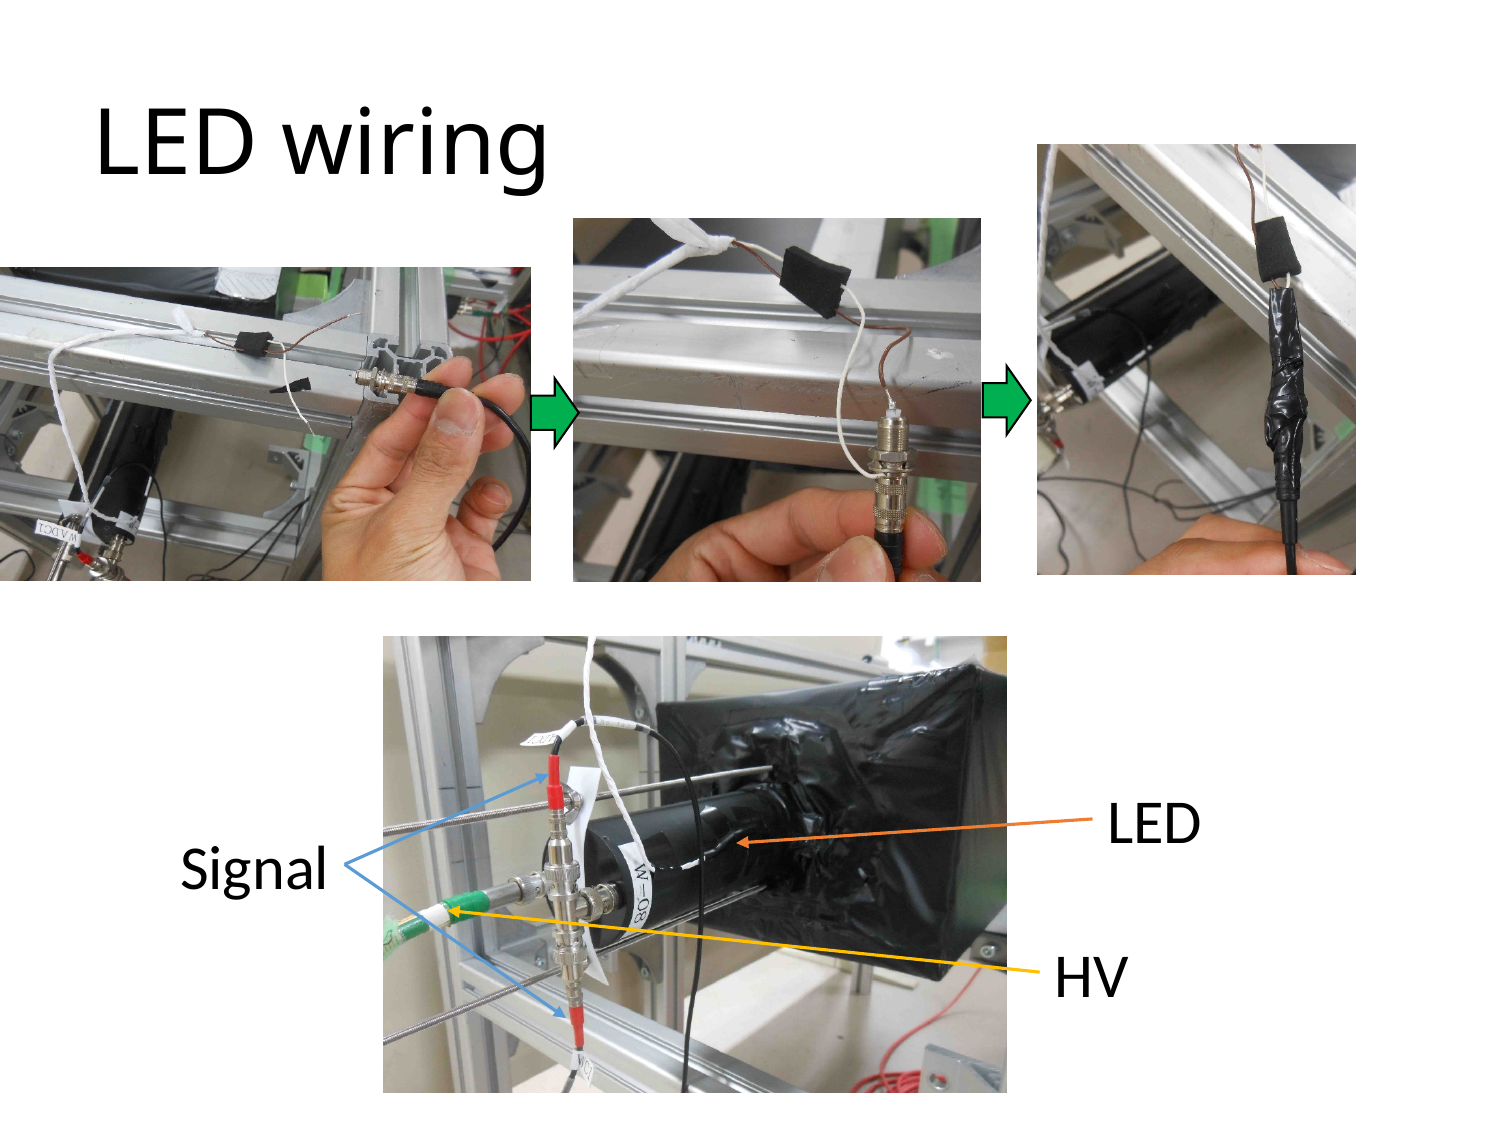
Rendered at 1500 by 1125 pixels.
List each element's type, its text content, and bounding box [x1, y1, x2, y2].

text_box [345, 864, 567, 1019]
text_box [447, 910, 1039, 973]
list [0, 267, 531, 581]
text_box [531, 375, 573, 451]
picture [1037, 144, 1356, 575]
picture [573, 218, 981, 582]
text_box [736, 819, 1092, 844]
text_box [345, 774, 549, 864]
text_box LED [1092, 774, 1232, 864]
picture [383, 973, 1007, 1093]
picture [383, 636, 1007, 910]
text_box Signal [165, 819, 345, 910]
text_box [981, 362, 1032, 438]
text_box HV [1039, 927, 1144, 1017]
title LED wiring [77, 35, 1371, 254]
